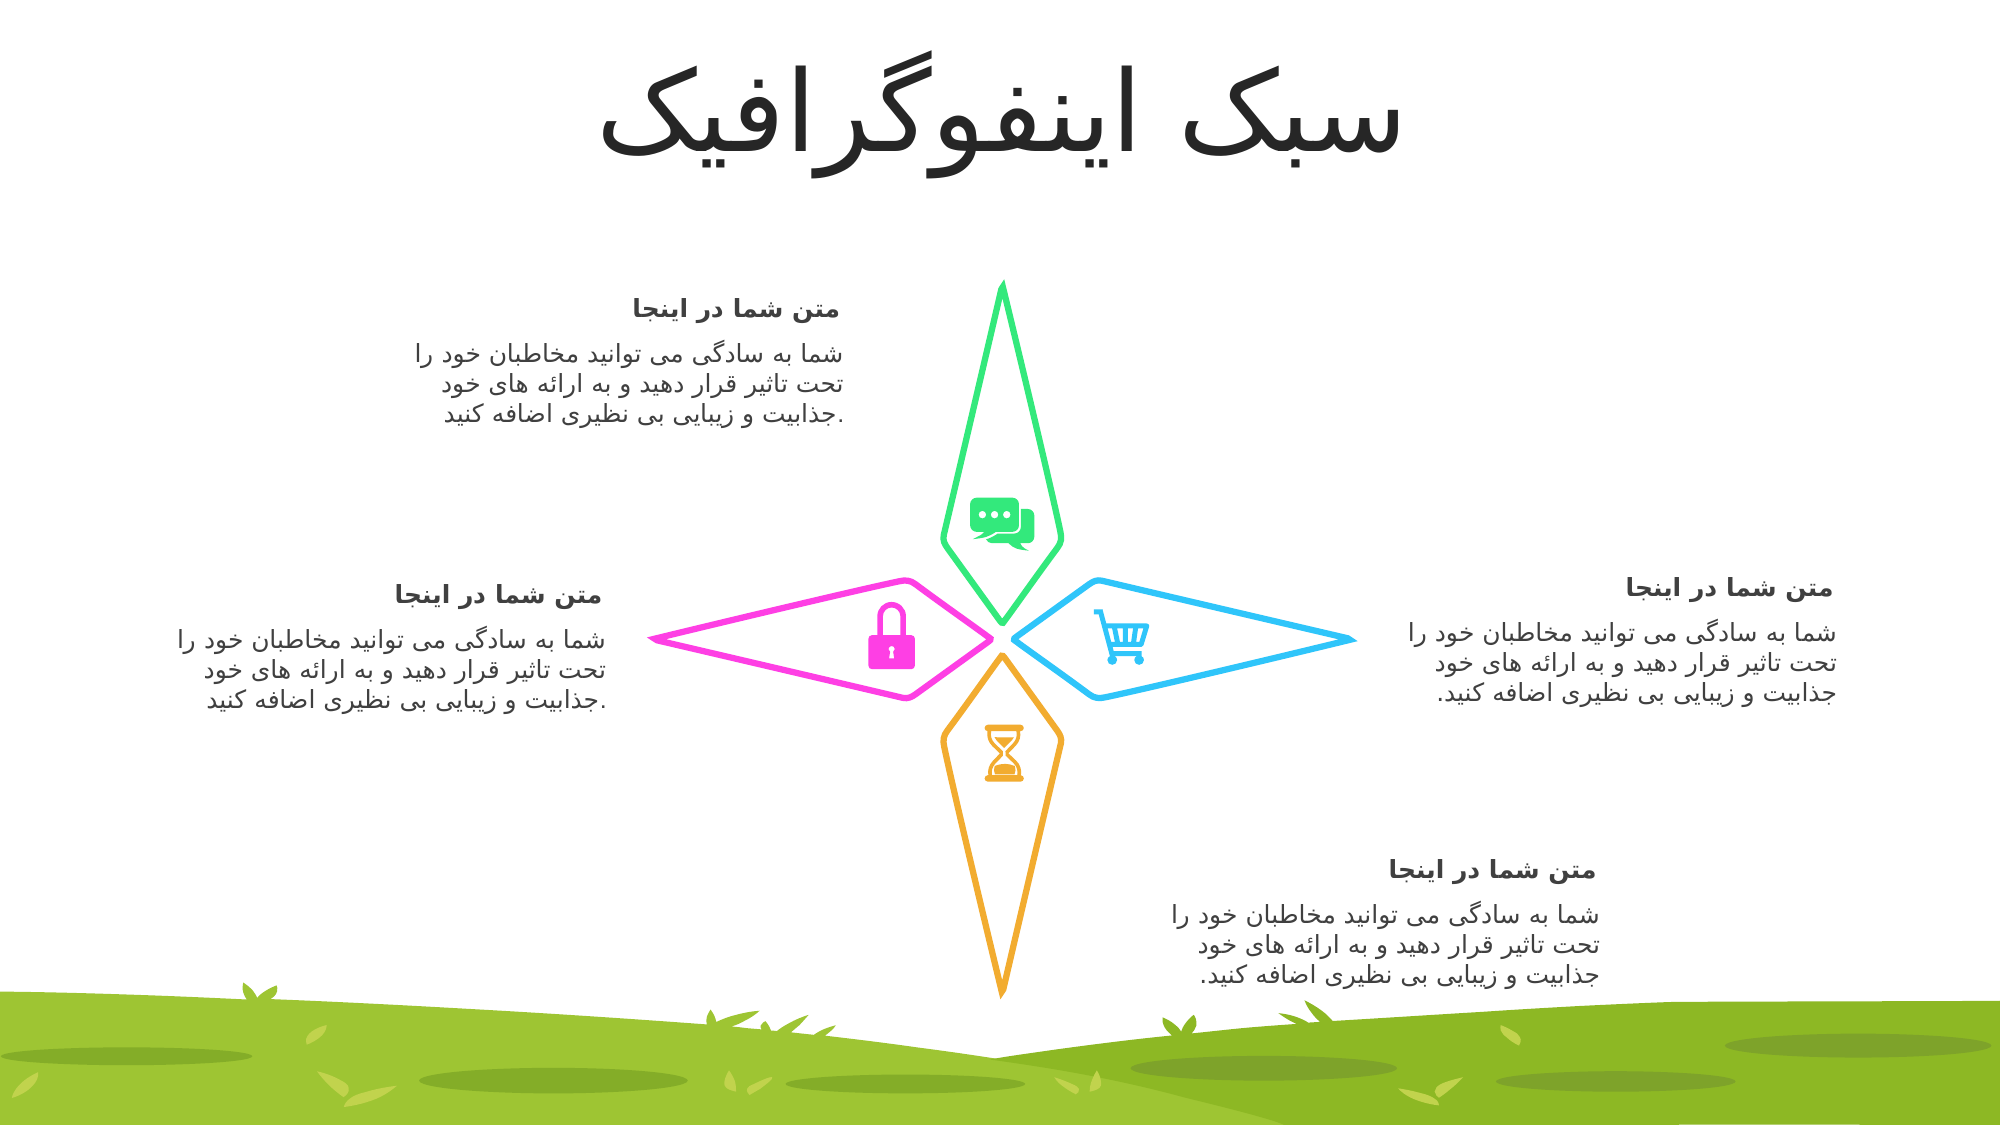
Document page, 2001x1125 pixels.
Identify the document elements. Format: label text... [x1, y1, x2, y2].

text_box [147, 570, 622, 723]
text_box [1145, 846, 1616, 998]
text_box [1378, 563, 1853, 716]
list سبک اینفوگرافیک [53, 55, 1952, 175]
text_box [654, 286, 1350, 992]
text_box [388, 285, 860, 437]
